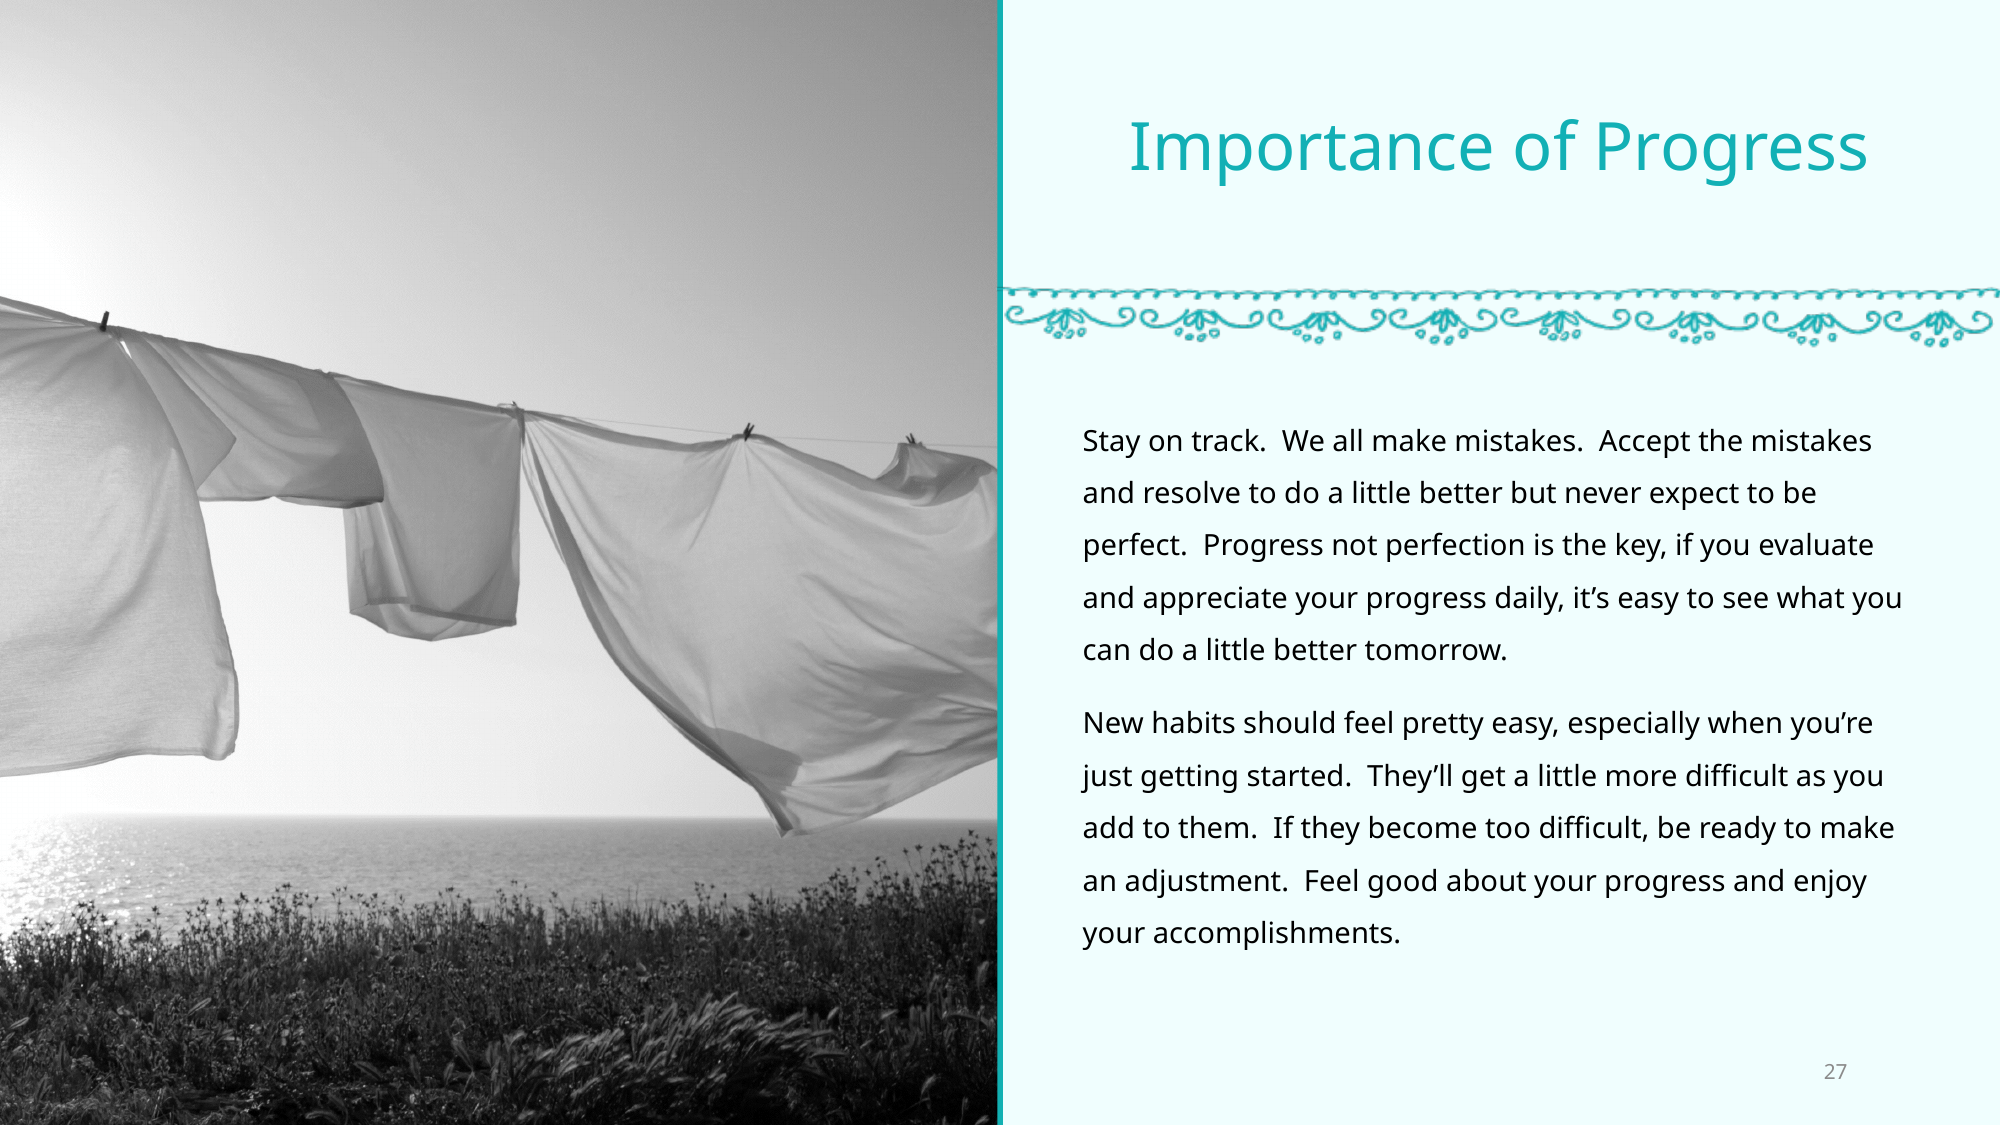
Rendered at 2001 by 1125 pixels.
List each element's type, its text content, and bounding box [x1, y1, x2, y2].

slide_number 27 [1412, 1042, 1863, 1103]
picture [0, 0, 2000, 1125]
list Stay on track. We all make mistakes. Accept the mistakes and resolve to do a little better but never expect to be perfect. Progress not perfection is the key, if you evaluate and appreciate your progress daily, it’s easy to see what you can do a little better tomorrow. New habits should feel pretty easy, especially when you’re just getting started. They’ll get a little more difficult as you add to them. If they become too difficult, be ready to make an adjustment. Feel good about your progress and enjoy your accomplishments. [1067, 396, 1933, 1073]
title Importance of Progress [999, 41, 2000, 257]
